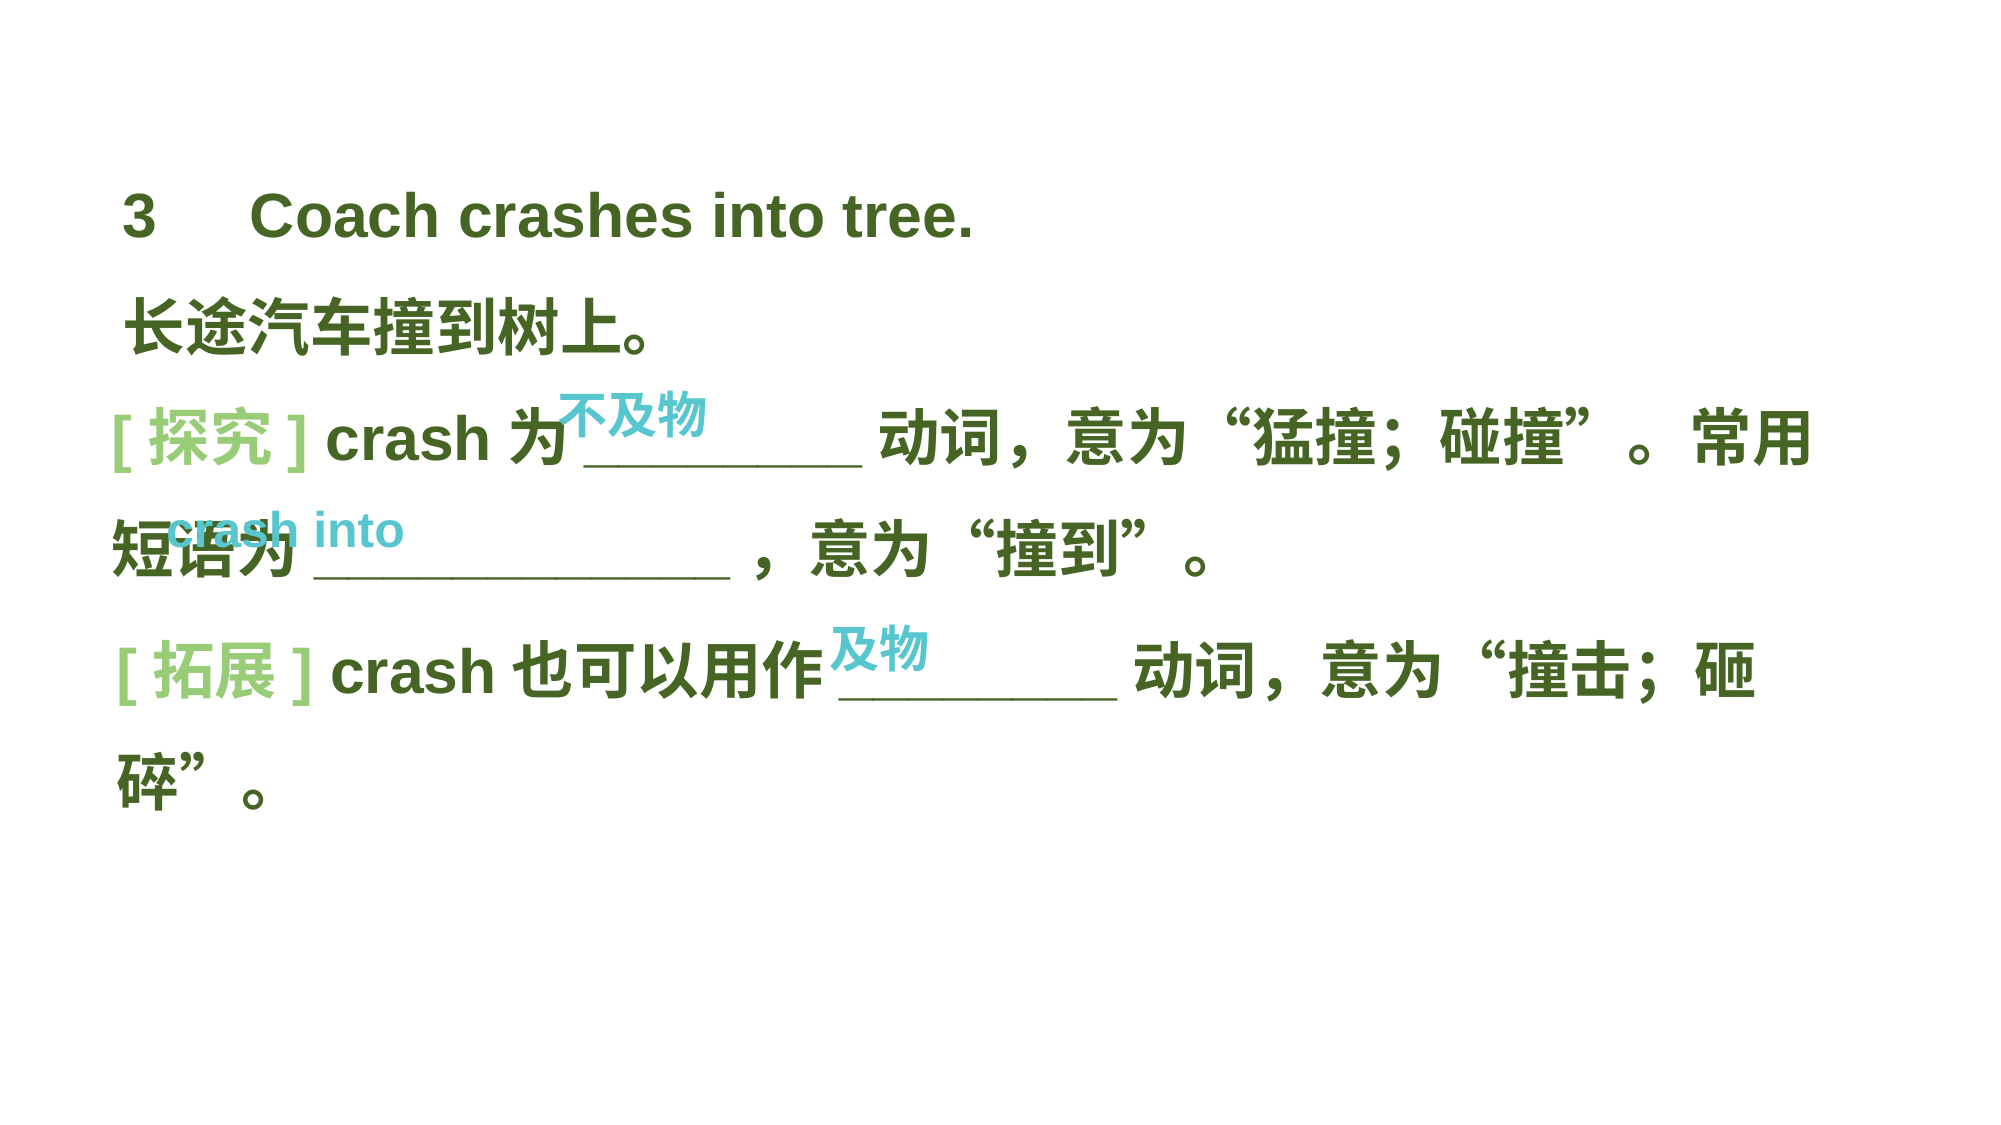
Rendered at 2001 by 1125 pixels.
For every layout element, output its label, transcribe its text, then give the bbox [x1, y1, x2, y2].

text_box crash into [151, 489, 420, 565]
text_box 不及物 [542, 375, 723, 451]
text_box [拓展] crash也可以用作________动词，意为“撞击；砸碎”。 [101, 586, 1858, 1051]
text_box [探究] crash为________动词，意为“猛撞；碰撞”。常用短语为____________，意为“撞到”。 [96, 353, 1853, 818]
text_box 3 Coach crashes into tree. 长途汽车撞到树上。 [108, 130, 1855, 370]
